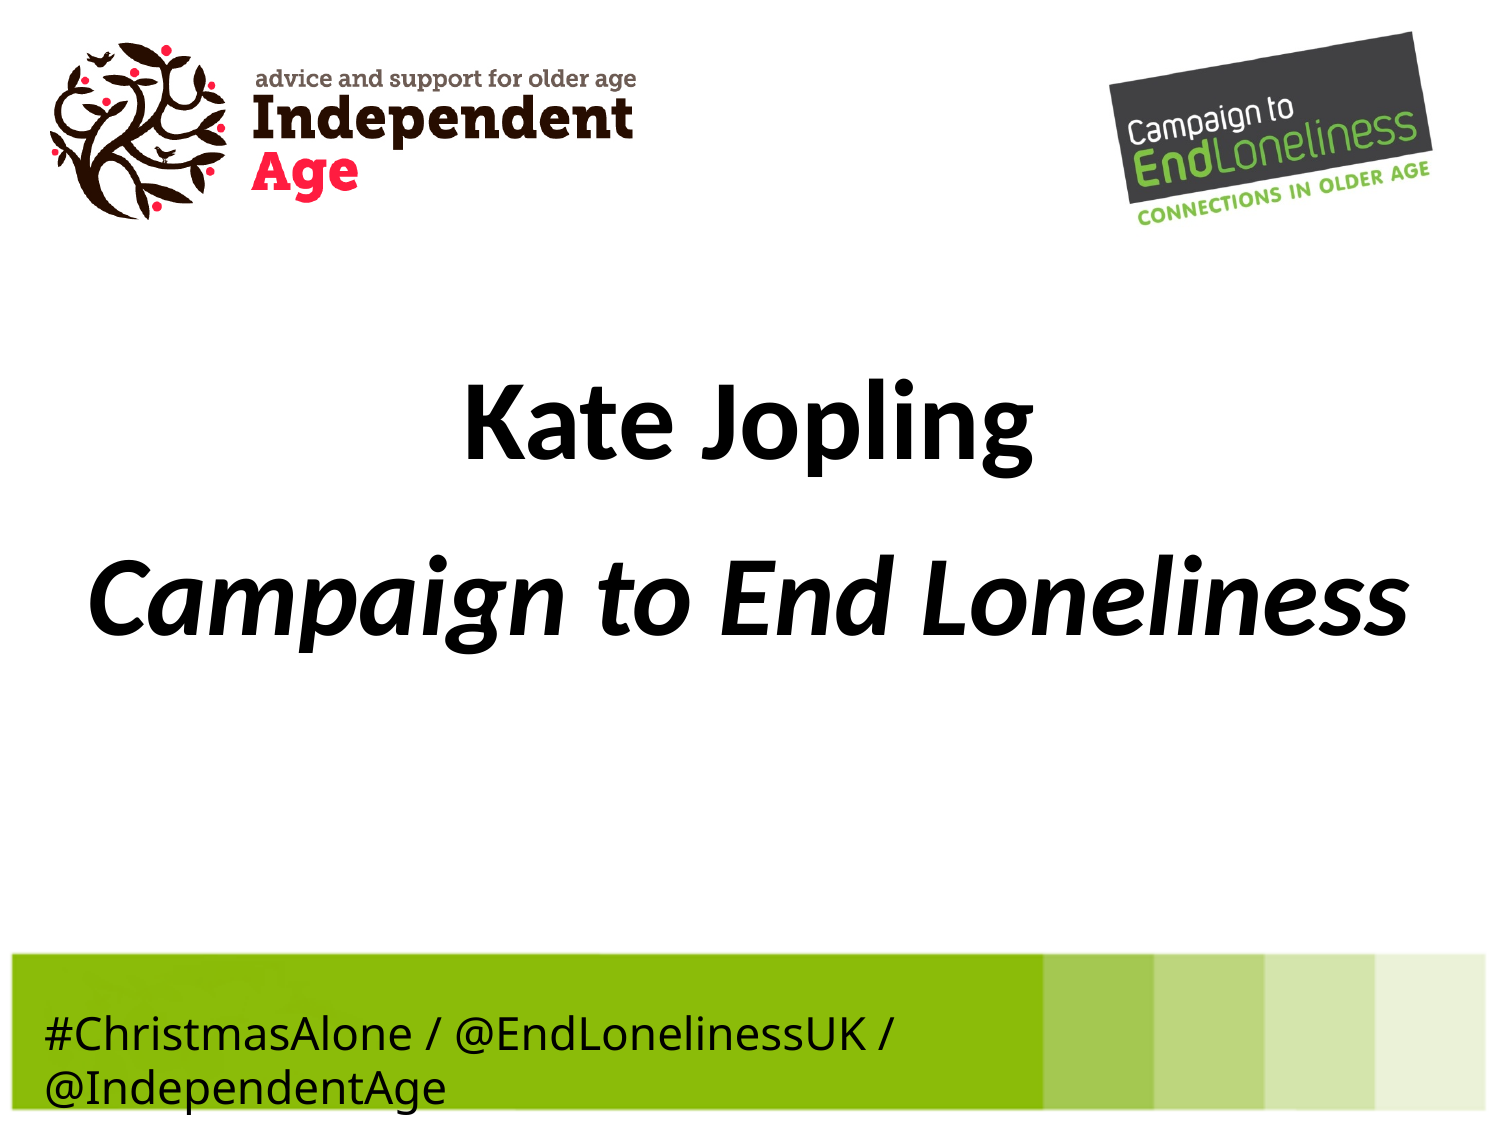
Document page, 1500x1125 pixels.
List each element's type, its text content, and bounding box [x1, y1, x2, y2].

picture [1, 939, 1500, 1125]
text_box Kate Jopling Campaign to End Loneliness [48, 338, 1449, 666]
picture [1092, 18, 1449, 237]
picture [50, 42, 636, 221]
